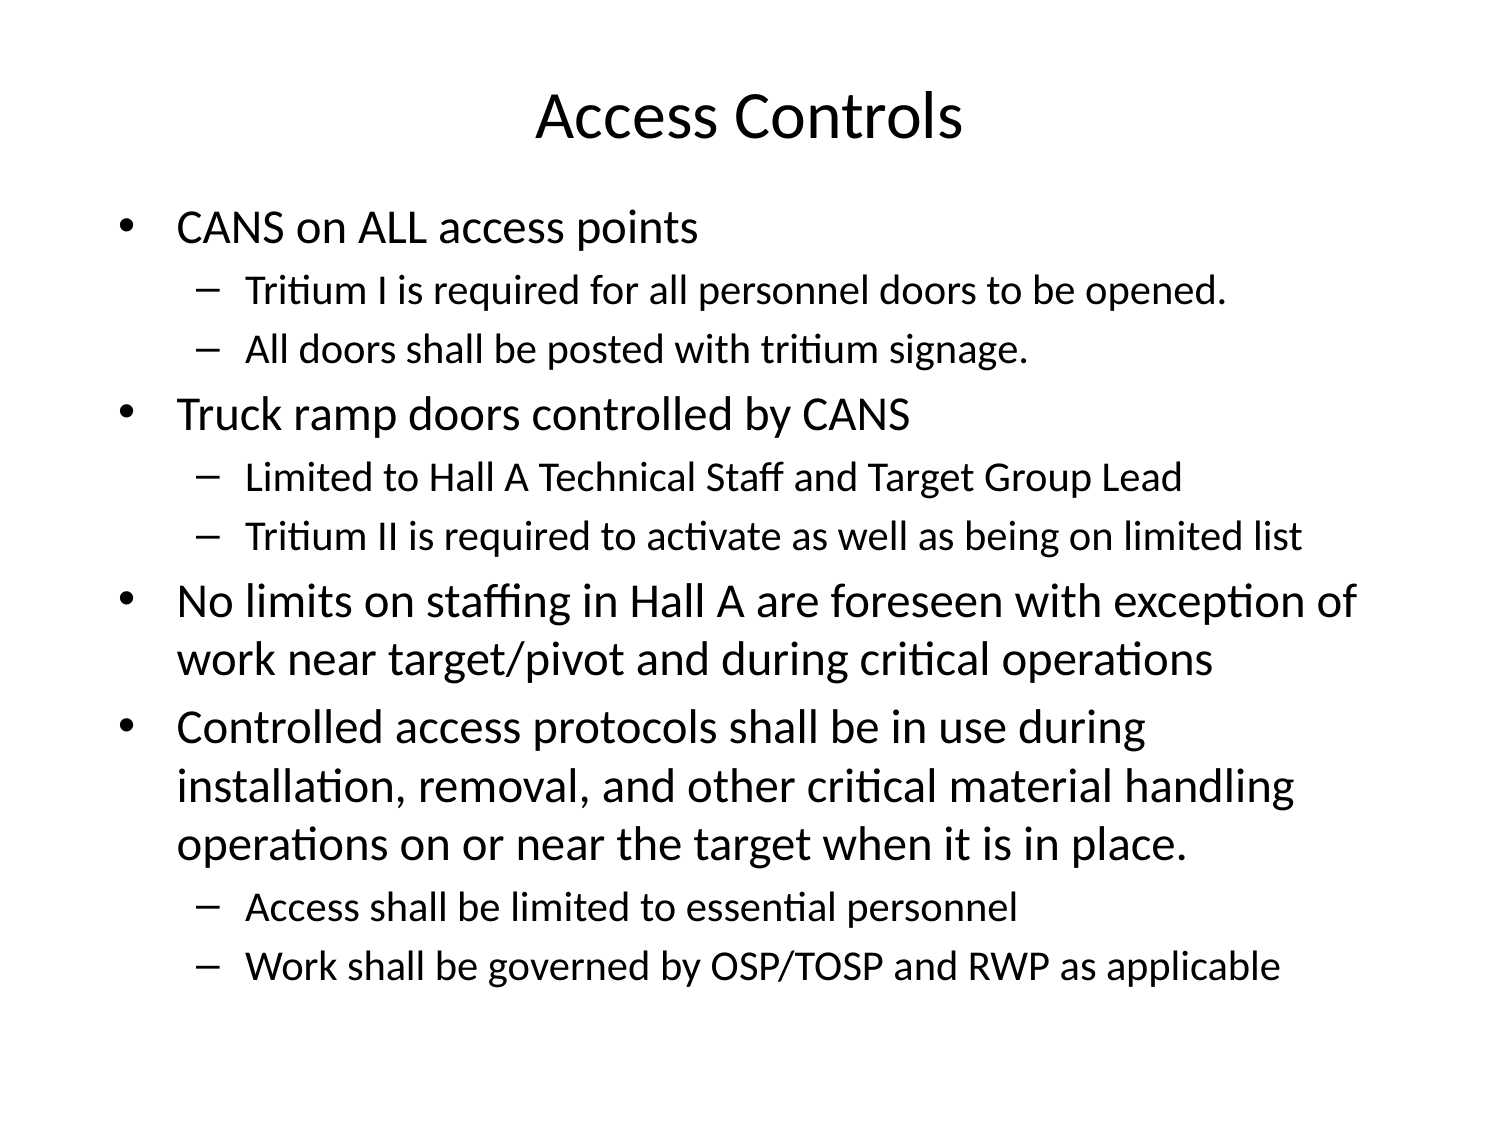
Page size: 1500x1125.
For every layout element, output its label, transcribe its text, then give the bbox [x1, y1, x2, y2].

title Access Controls [103, 62, 1397, 160]
list CANS on ALL access points Tritium I is required for all personnel doors to be opened. All doors shall be posted with tritium signage. Truck ramp doors controlled by CANS Limited to Hall A Technical Staff and Target Group Lead Tritium II is required to activate as well as being on limited list No limits on staffing in Hall A are foreseen with exception of work near target/pivot and during critical operations Controlled access protocols shall be in use during installation, removal, and other critical material handling operations on or near the target when it is in place. Access shall be limited to essential personnel Work shall be governed by OSP/TOSP and RWP as applicable [103, 187, 1397, 1013]
